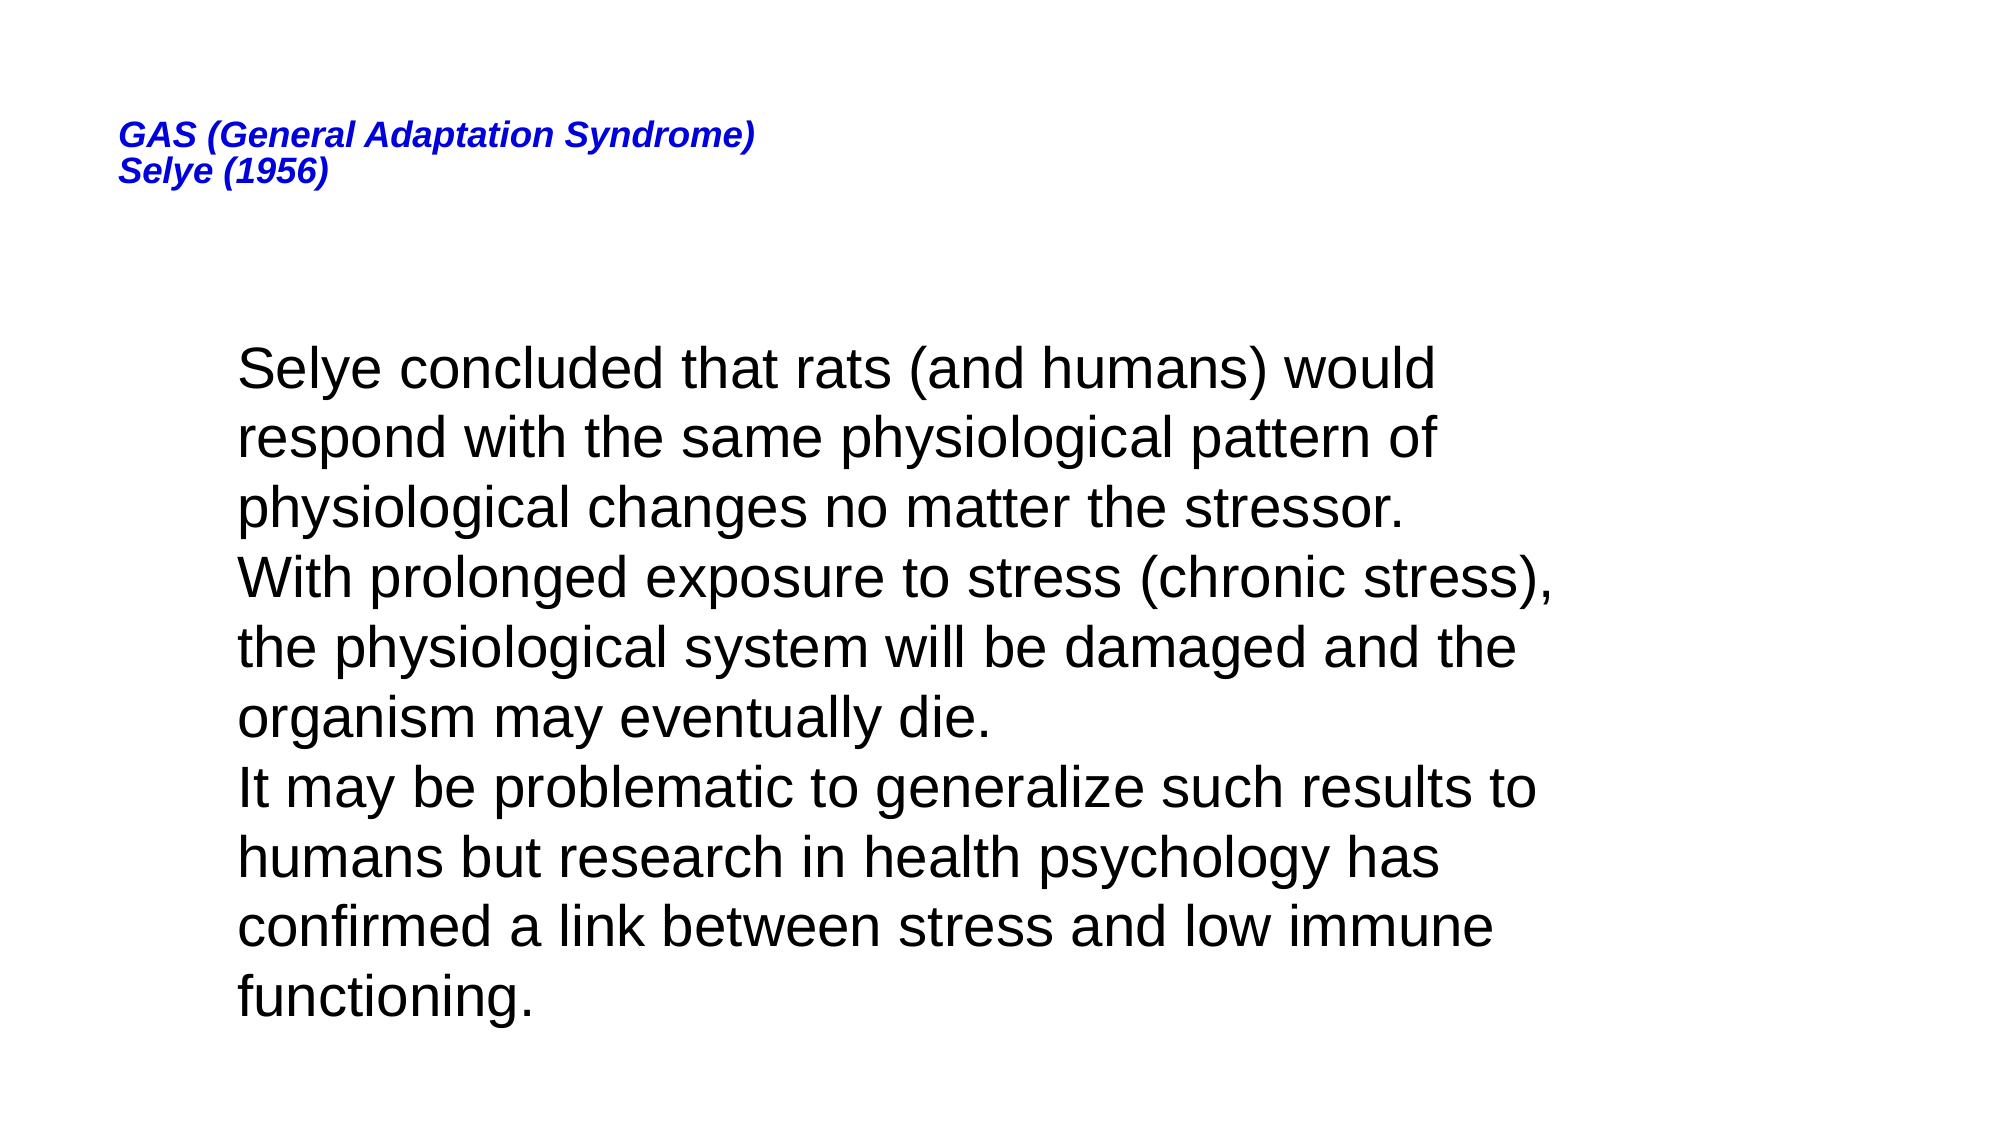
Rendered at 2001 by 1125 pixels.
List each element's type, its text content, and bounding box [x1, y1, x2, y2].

list Selye concluded that rats (and humans) would respond with the same physiological pattern of physiological changes no matter the stressor. With prolonged exposure to stress (chronic stress), the physiological system will be damaged and the organism may eventually die. It may be problematic to generalize such results to humans but research in health psychology has confirmed a link between stress and low immune functioning. [236, 329, 1594, 1125]
title GAS (General Adaptation Syndrome) Selye (1956) [118, 118, 1883, 193]
